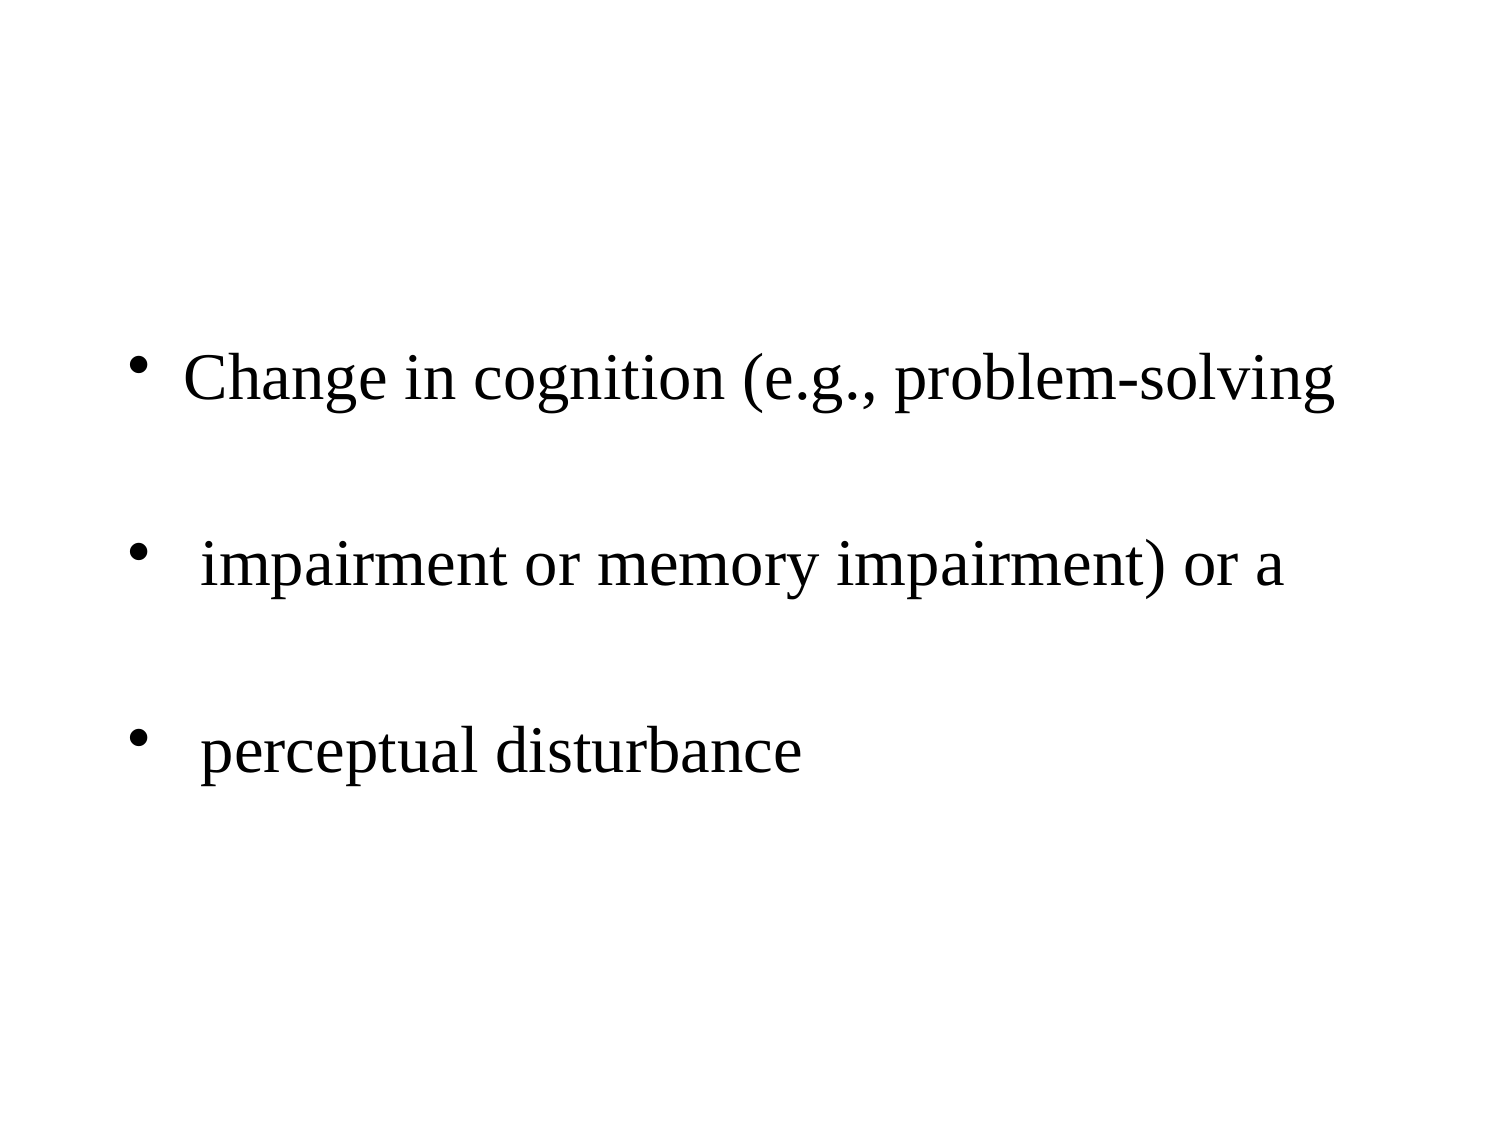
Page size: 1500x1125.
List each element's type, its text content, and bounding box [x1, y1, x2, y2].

list Change in cognition (e.g., problem-solving impairment or memory impairment) or a perceptual disturbance [112, 324, 1388, 1001]
